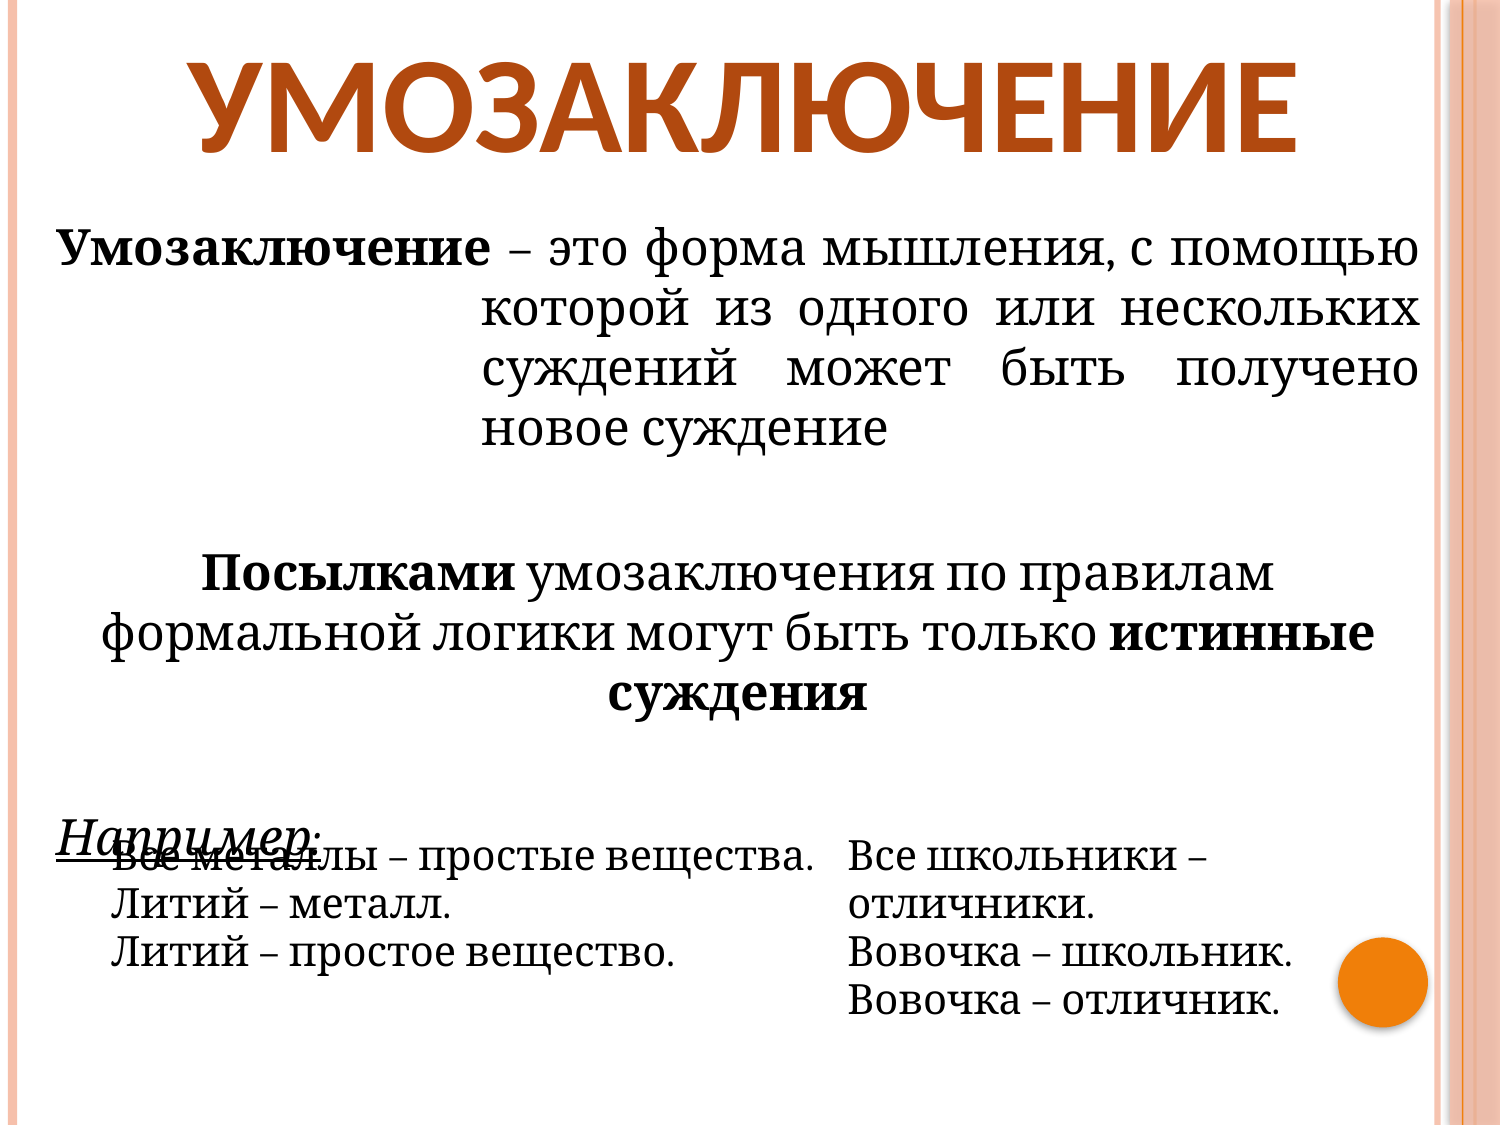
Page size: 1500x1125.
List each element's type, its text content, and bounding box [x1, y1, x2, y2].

table_header Все школьники – отличники. Вовочка – школьник. Вовочка – отличник. [836, 822, 1435, 1059]
title Умозаключение [53, 0, 1436, 188]
list Умозаключение – это форма мышления, с помощью которой из одного или нескольких суждений может быть получено новое суждение Посылками умозаключения по правилам формальной логики могут быть только истинные суждения Например: [41, 208, 1436, 752]
table_header Все металлы – простые вещества. Литий – металл. Литий – простое вещество. [100, 822, 836, 1059]
